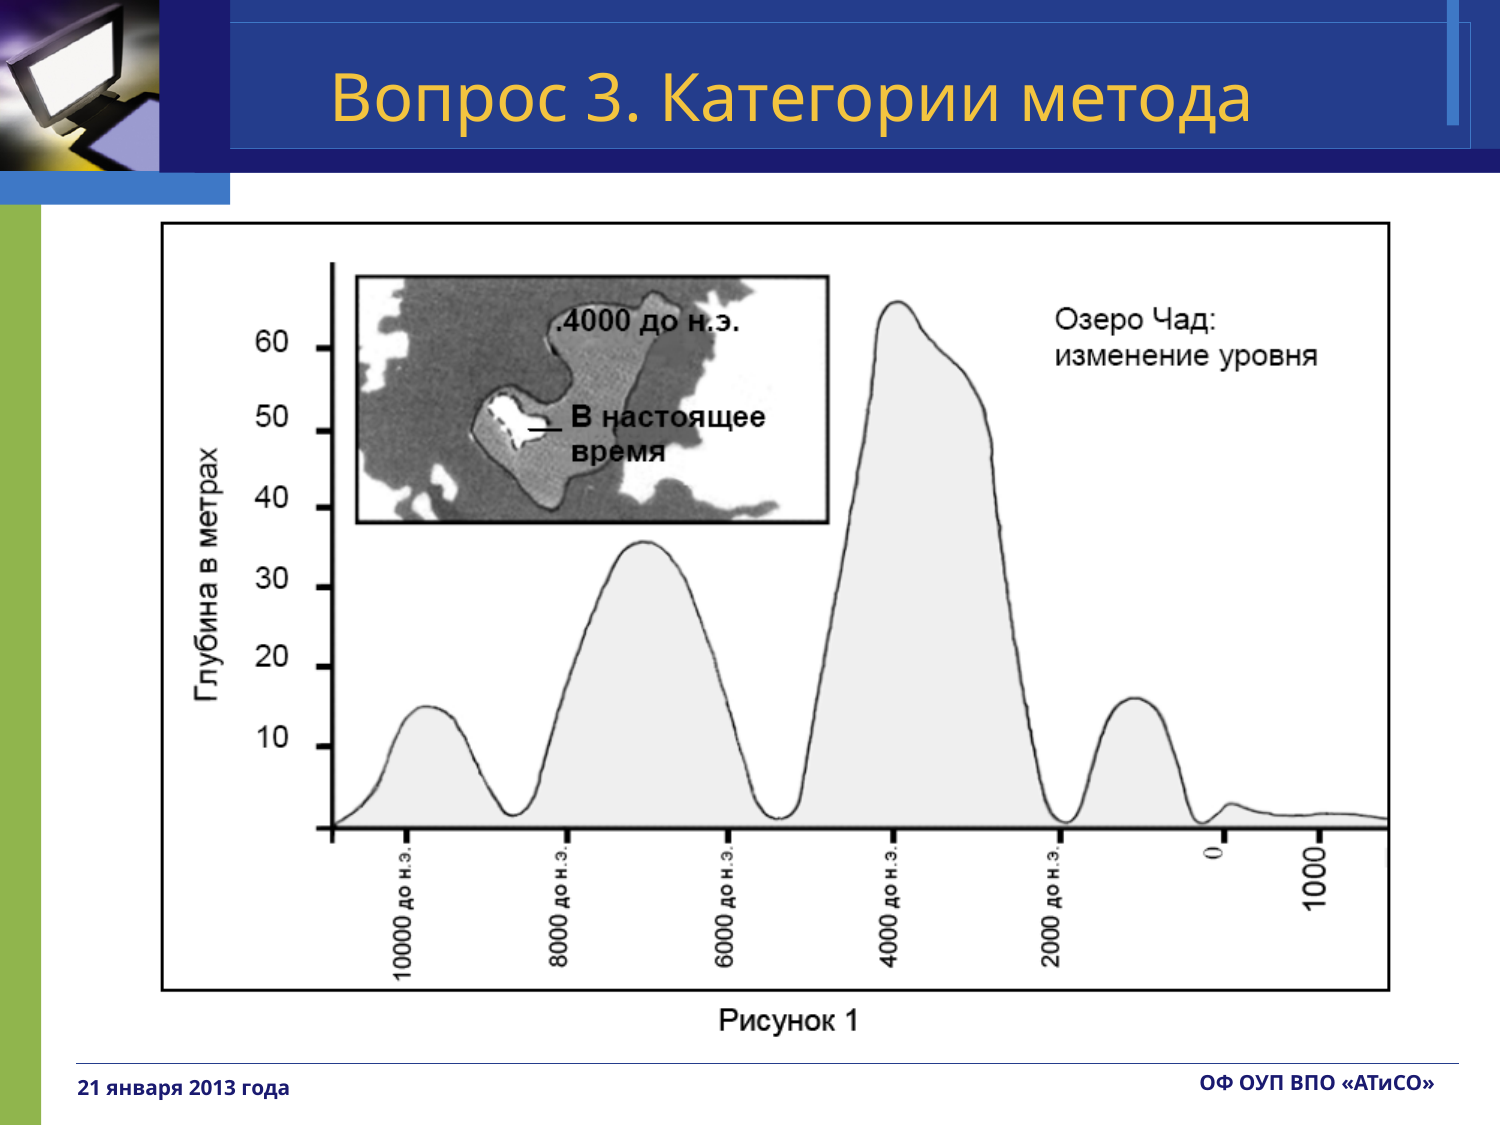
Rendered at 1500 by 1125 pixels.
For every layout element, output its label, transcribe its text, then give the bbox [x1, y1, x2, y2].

text_box Вопрос 3. Категории метода [147, 48, 1438, 141]
picture [0, 0, 159, 171]
text_box 21 января 2013 года [62, 1067, 475, 1105]
footer ОФ ОУП ВПО «АТиСО» [1101, 1062, 1451, 1102]
picture [152, 207, 1407, 1044]
